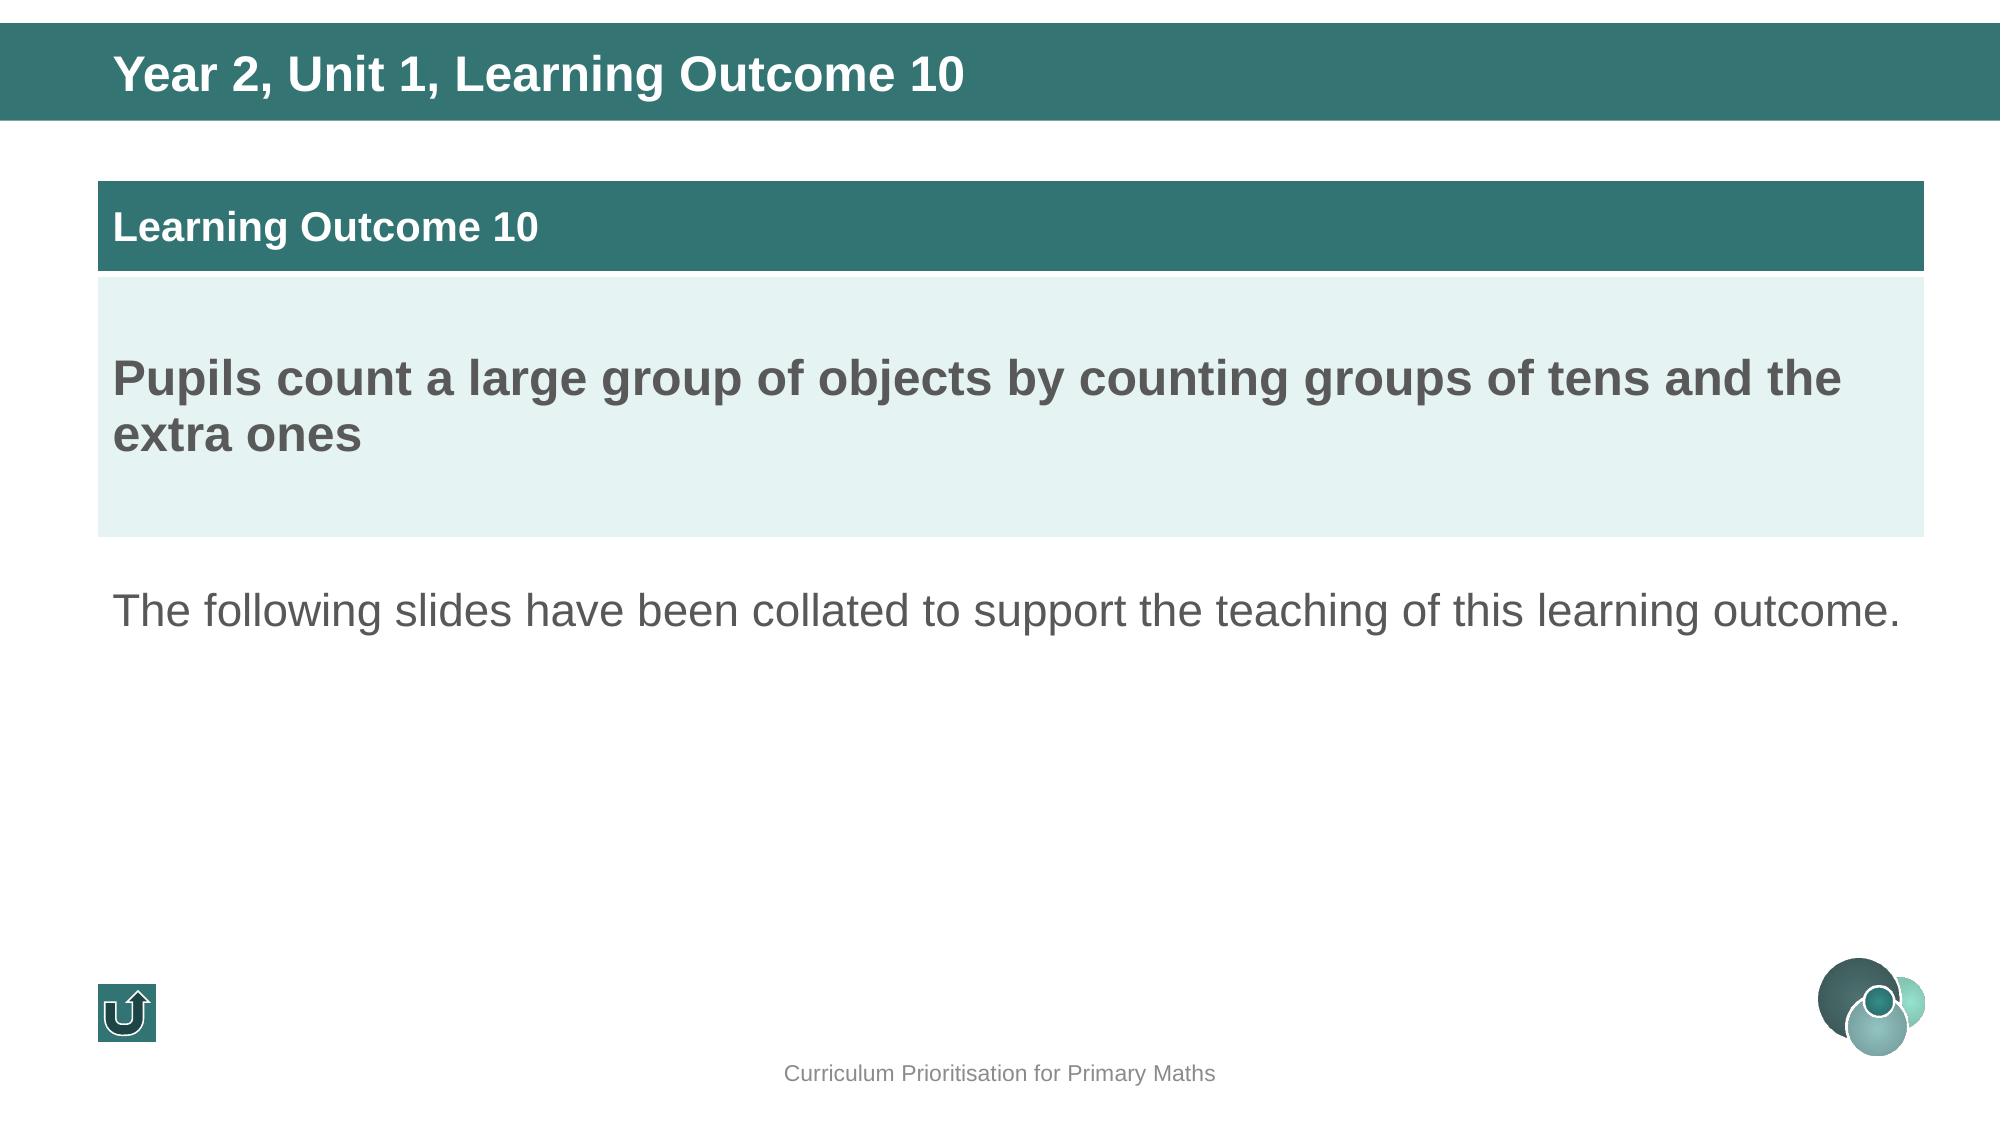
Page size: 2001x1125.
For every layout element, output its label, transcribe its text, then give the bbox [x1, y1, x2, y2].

picture [1818, 958, 1925, 1042]
text_box The following slides have been collated to support the teaching of this learning outcome. [97, 562, 1925, 677]
text_box [96, 983, 157, 1044]
table_cell Pupils count a large group of objects by counting groups of tens and the extra ones [98, 277, 1924, 537]
footer Curriculum Prioritisation for Primary Maths [0, 1042, 2000, 1103]
table_header Learning Outcome 10 [98, 181, 1924, 271]
text_box Year 2, Unit 1, Learning Outcome 10 [97, 40, 1945, 111]
